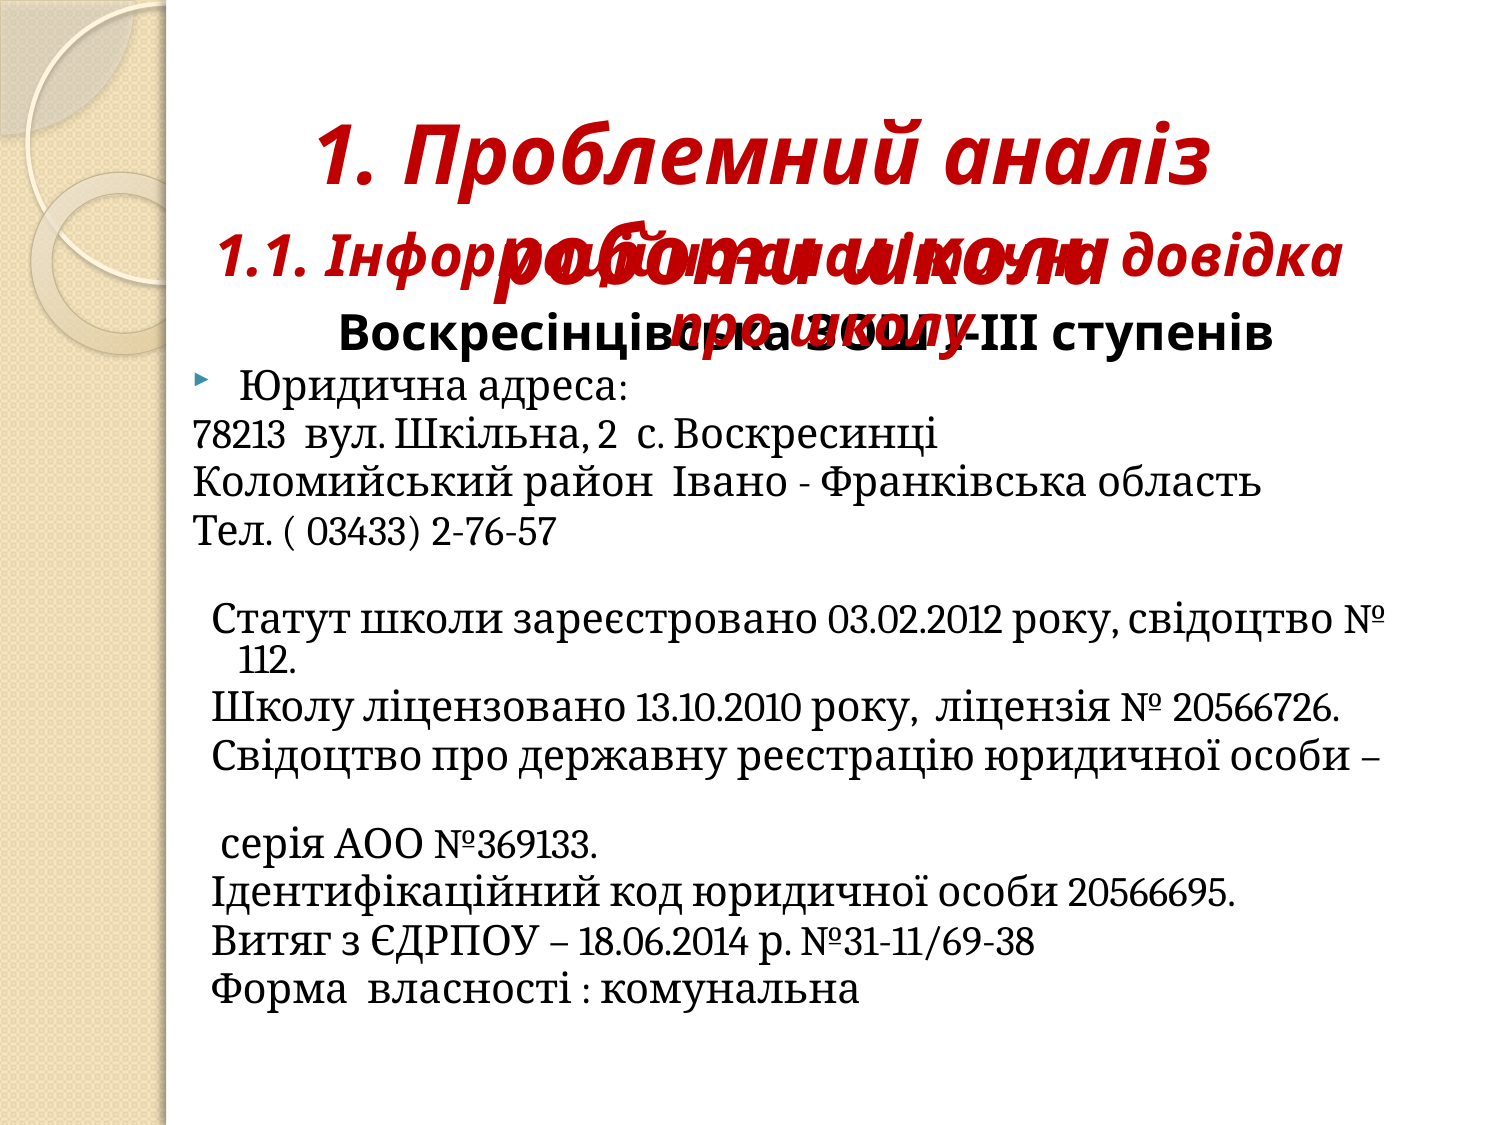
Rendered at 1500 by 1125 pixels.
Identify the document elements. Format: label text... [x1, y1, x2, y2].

text_box 1. Проблемний аналіз роботи школи [164, 93, 1360, 354]
text_box Воскресінцівська ЗОШ І-ІІІ ступенів Юридична адреса: 78213 вул. Шкільна, 2 с. Воскресинці Коломийський район Івано - Франківська область Тел. ( 03433) 2-76-57 Статут школи зареєстровано 03.02.2012 року, свідоцтво № 112. Школу ліцензовано 13.10.2010 року, ліцензія № 20566726. Свідоцтво про державну реєстрацію юридичної особи – серія АОО №369133. Ідентифікаційний код юридичної особи 20566695. Витяг з ЄДРПОУ – 18.06.2014 р. №31-11/69-38 Форма власності : комунальна [164, 304, 1436, 1043]
text_box 1.1. Інформаційно-аналітична довідка про школу [187, 210, 1371, 411]
